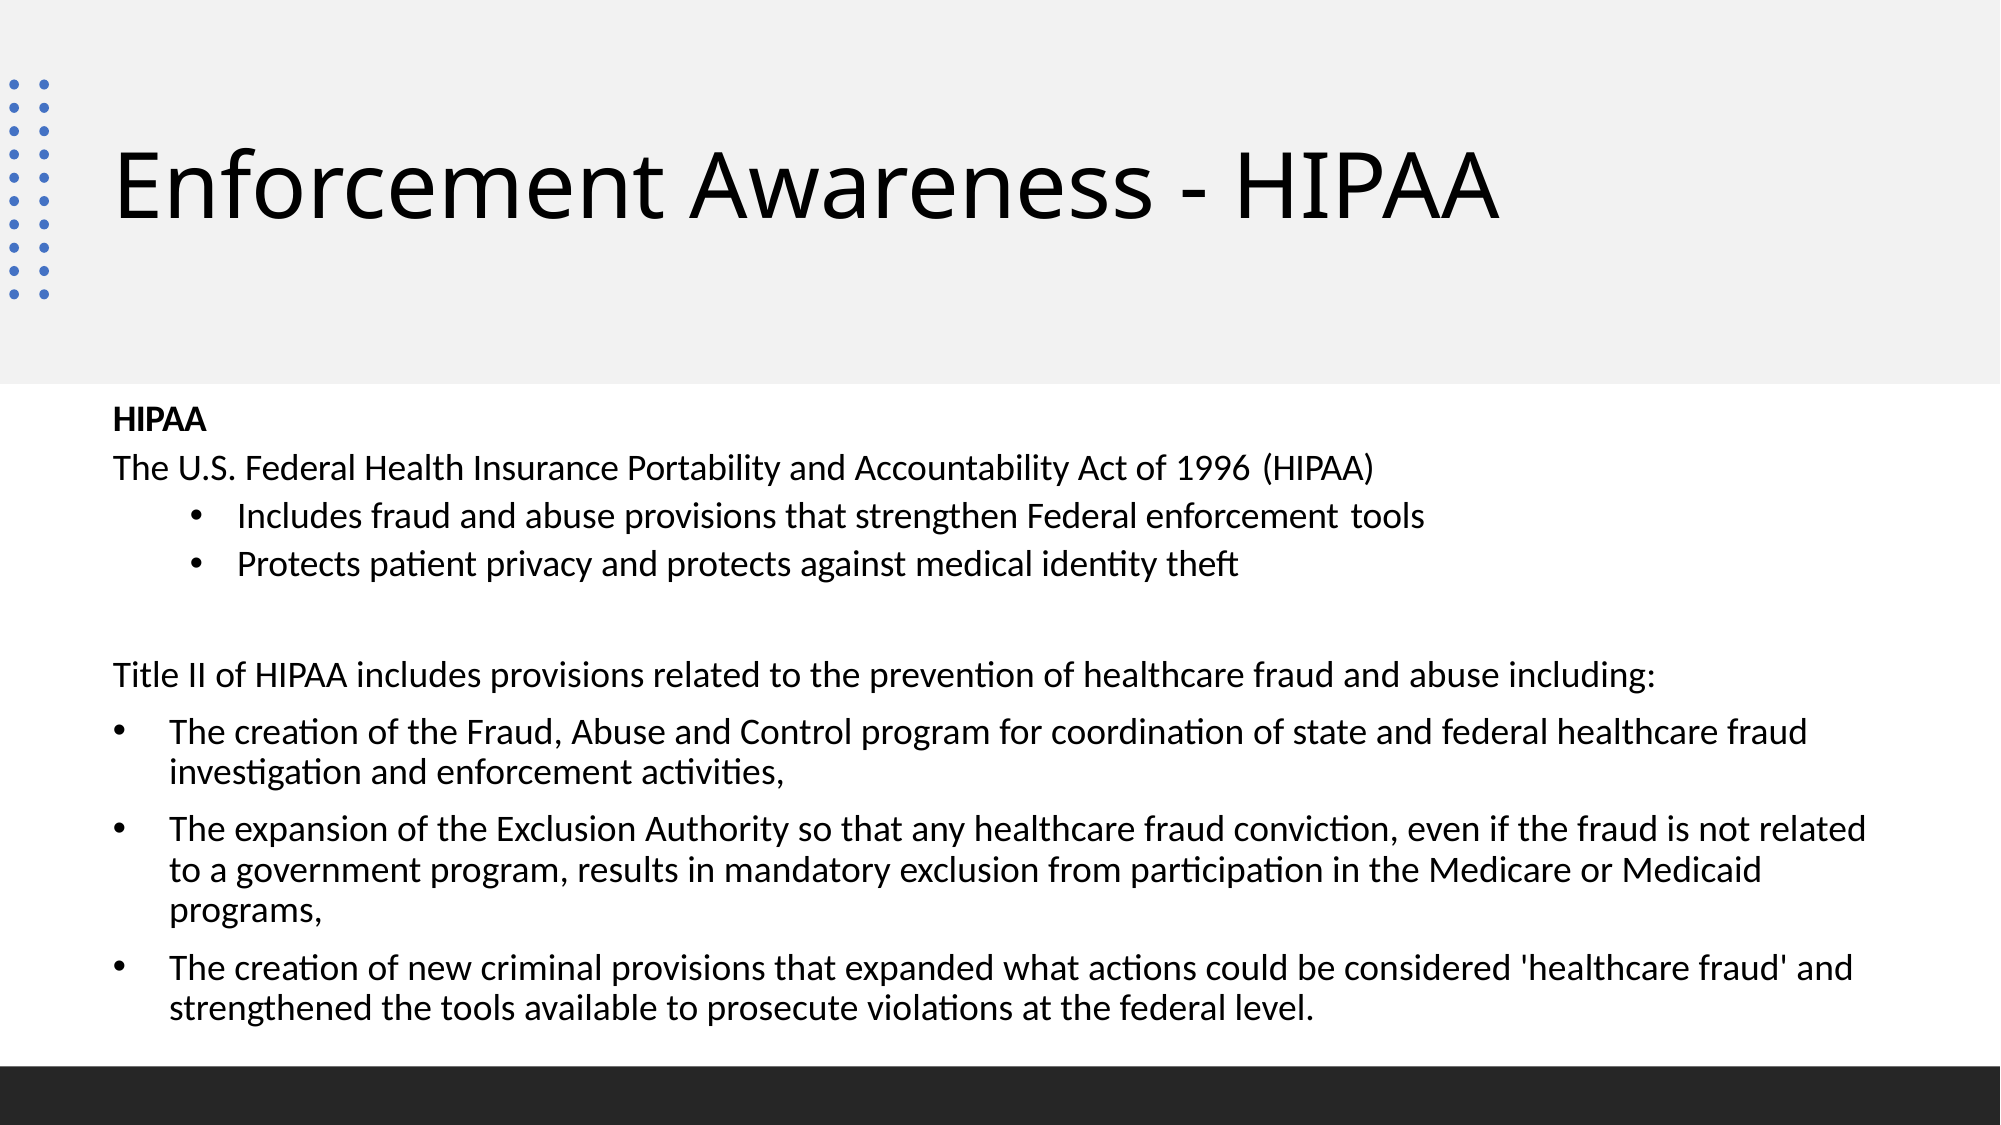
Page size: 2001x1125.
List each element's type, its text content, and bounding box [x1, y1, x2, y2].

text_box [0, 385, 2000, 1065]
title Enforcement Awareness - HIPAA [97, 55, 1903, 322]
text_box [9, 79, 49, 300]
list HIPAA The U.S. Federal Health Insurance Portability and Accountability Act of 1996 (HIPAA) Includes fraud and abuse provisions that strengthen Federal enforcement tools Protects patient privacy and protects against medical identity theft Title II of HIPAA includes provisions related to the prevention of healthcare fraud and abuse including: The creation of the Fraud, Abuse and Control program for coordination of state and federal healthcare fraud investigation and enforcement activities, The expansion of the Exclusion Authority so that any healthcare fraud conviction, even if the fraud is not related to a government program, results in mandatory exclusion from participation in the Medicare or Medicaid programs, The creation of new criminal provisions that expanded what actions could be considered 'healthcare fraud' and strengthened the tools available to prosecute violations at the federal level. [97, 383, 1903, 1044]
text_box [0, 1065, 2000, 1125]
text_box [0, 0, 2000, 385]
